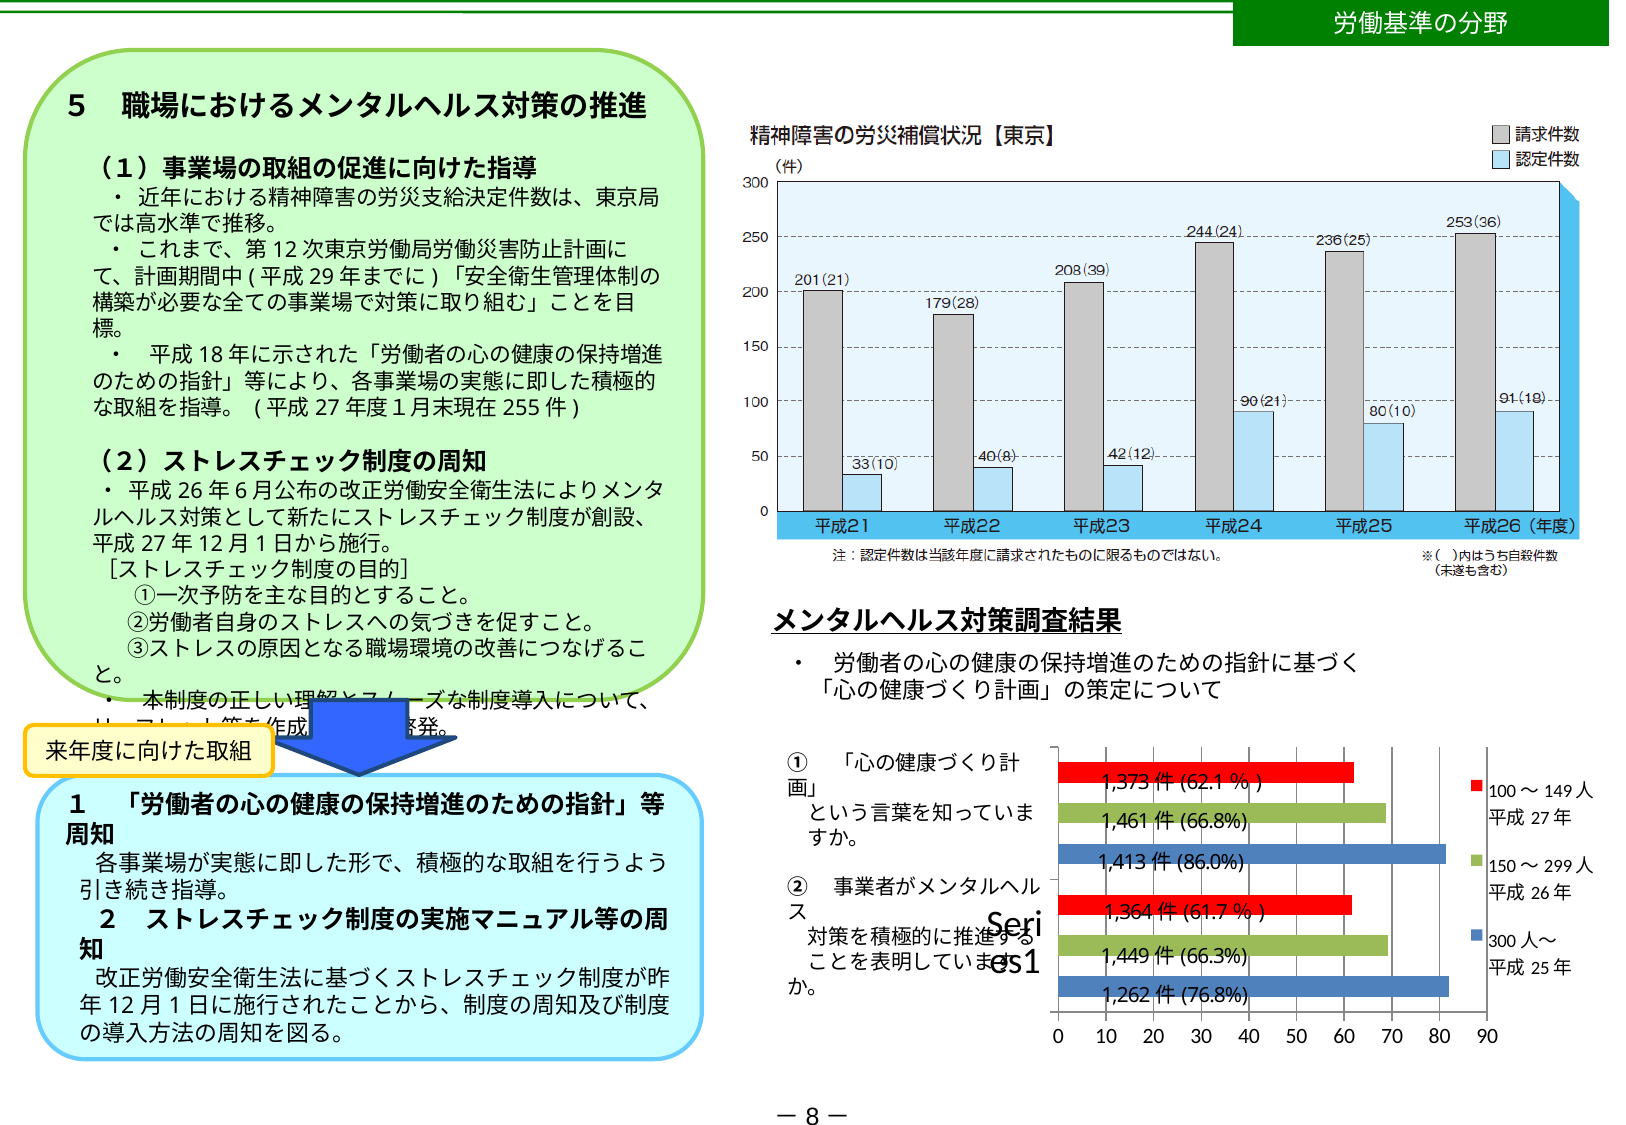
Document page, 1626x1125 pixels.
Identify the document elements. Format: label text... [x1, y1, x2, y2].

text_box ５ 職場におけるメンタルヘルス対策の推進 （１）事業場の取組の促進に向けた指導 ・ 近年における精神障害の労災支給決定件数は、東京局では高水準で推移。 ・ これまで、第12次東京労働局労働災害防止計画にて、計画期間中(平成29年までに)「安全衛生管理体制の構築が必要な全ての事業場で対策に取り組む」ことを目標。 ・ 平成18年に示された「労働者の心の健康の保持増進のための指針」等により、各事業場の実態に即した積極的な取組を指導。 (平成27年度１月末現在255件) （２）ストレスチェック制度の周知 ・ 平成26年6月公布の改正労働安全衛生法によりメンタルヘルス対策として新たにストレスチェック制度が創設、平成27年12月1日から施行。 ［ストレスチェック制度の目的］ ①一次予防を主な目的とすること。 ②労働者自身のストレスへの気づきを促すこと。 ③ストレスの原因となる職場環境の改善につなげること。 ・ 本制度の正しい理解とスムーズな制度導入について、リーフレット等を作成し周知・啓発。 [24, 49, 704, 701]
picture [741, 101, 1586, 586]
text_box －8－ [753, 1092, 872, 1125]
text_box 来年度に向けた取組 [24, 724, 273, 776]
text_box メンタルヘルス対策調査結果 [757, 596, 1137, 643]
text_box ② 事業者がメンタルヘルス 対策を積極的に推進する ことを表明していますか。 [773, 866, 980, 1006]
text_box ・ 労働者の心の健康の保持増進のための指針に基づく 「心の健康づくり計画」の策定について [773, 641, 1457, 711]
text_box [273, 699, 456, 775]
text_box ① 「心の健康づくり計画」 という言葉を知っていま すか。 [773, 742, 983, 857]
text_box 労働基準の分野 [1233, 0, 1609, 45]
text_box １ 「労働者の心の健康の保持増進のための指針」等周知 各事業場が実態に即した形で、積極的な取組を行うよう引き続き指導。 ２ ストレスチェック制度の実施マニュアル等の周知 改正労働安全衛生法に基づくストレスチェック制度が昨年12月1日に施行されたことから、制度の周知及び制度の導入方法の周知を図る。 [37, 774, 702, 1060]
chart [985, 742, 1609, 1081]
